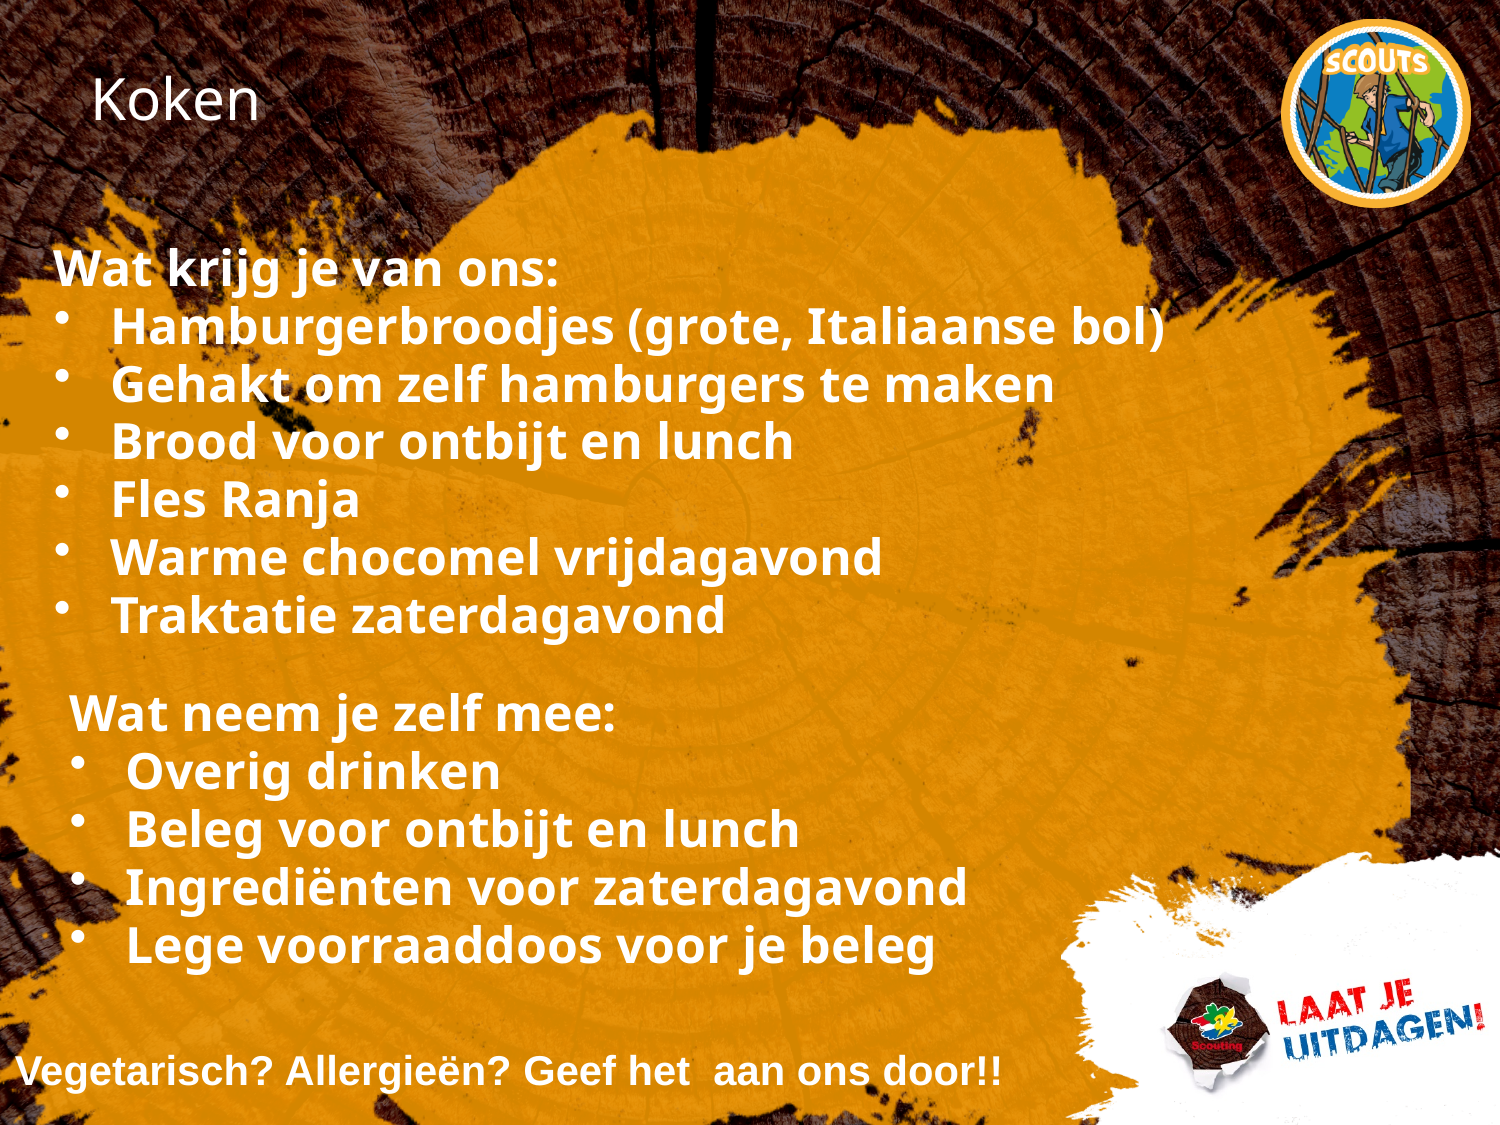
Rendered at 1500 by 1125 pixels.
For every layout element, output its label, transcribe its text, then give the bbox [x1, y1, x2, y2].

text_box Vegetarisch? Allergieën? Geef het aan ons door!! [0, 1036, 1073, 1102]
picture [0, 0, 1500, 1125]
title Koken [75, 45, 1247, 149]
text_box Wat neem je zelf mee: Overig drinken Beleg voor ontbijt en lunch Ingrediënten voor zaterdagavond Lege voorraaddoos voor je beleg [54, 685, 1296, 997]
list Wat krijg je van ons: Hamburgerbroodjes (grote, Italiaanse bol) Gehakt om zelf hamburgers te maken Brood voor ontbijt en lunch Fles Ranja Warme chocomel vrijdagavond Traktatie zaterdagavond [38, 240, 1280, 668]
